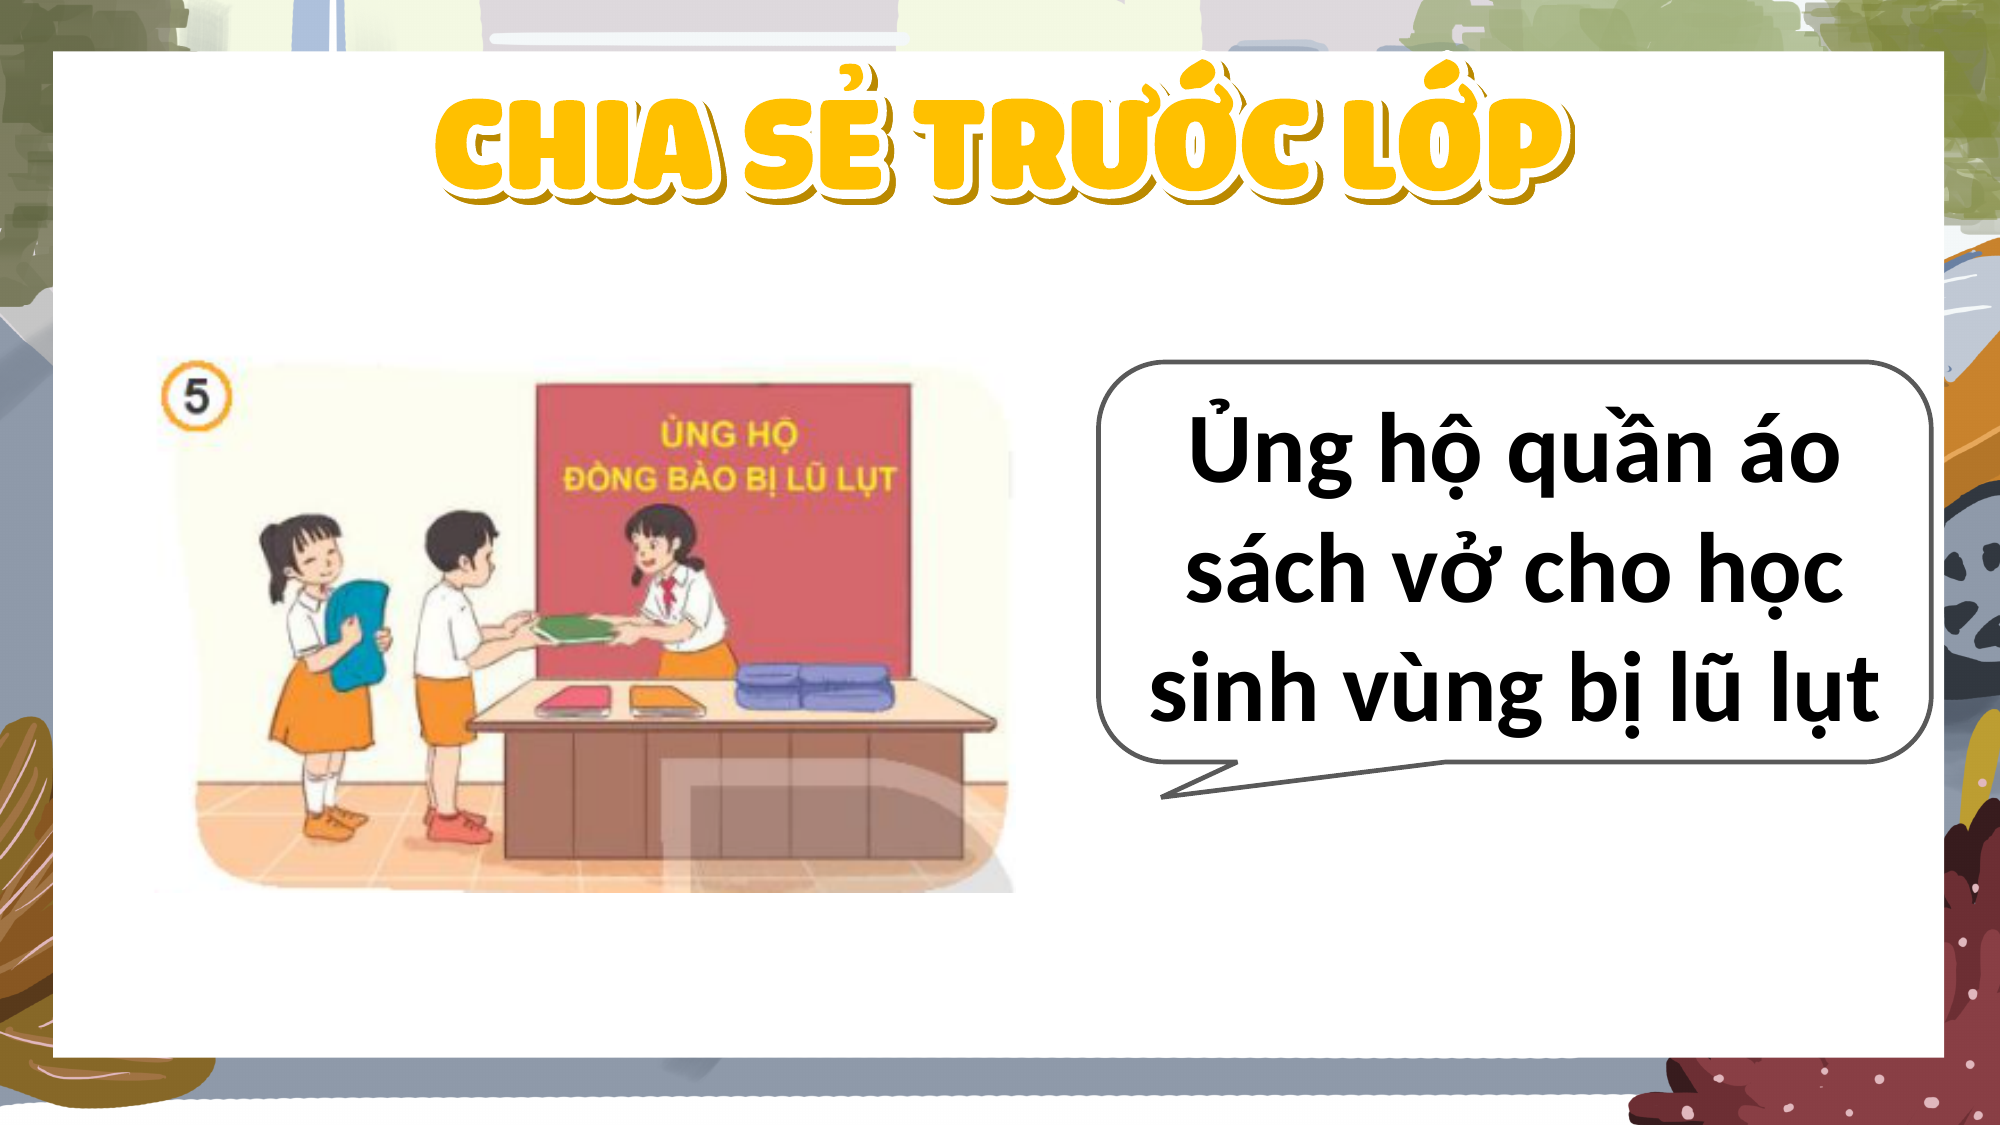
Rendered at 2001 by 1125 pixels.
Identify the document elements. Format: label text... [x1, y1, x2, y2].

picture [0, 0, 2000, 1125]
text_box Ủng hộ quần áo sách vở cho học sinh vùng bị lũ lụt [1097, 360, 1933, 799]
